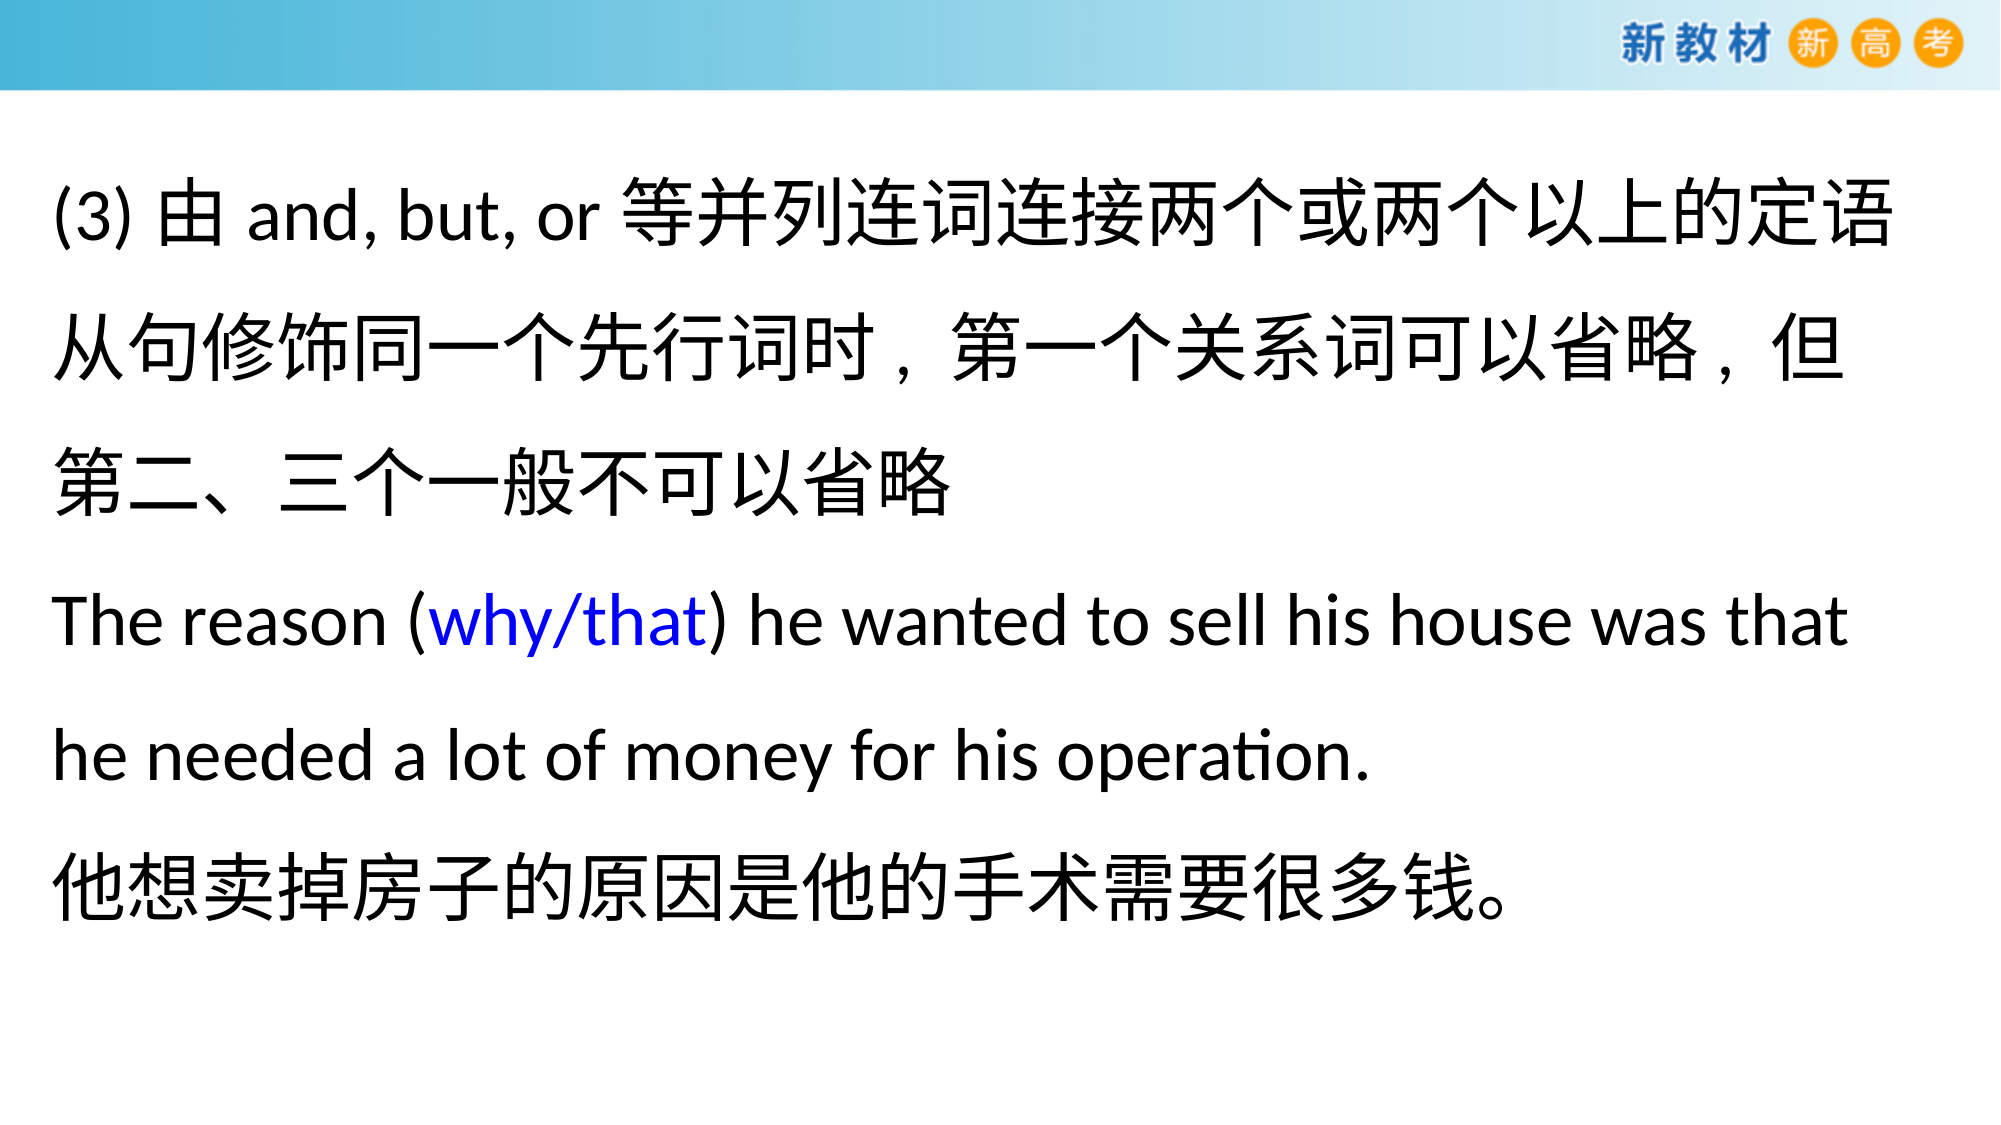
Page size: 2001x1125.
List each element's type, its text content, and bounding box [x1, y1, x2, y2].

text_box (3)由and, but, or等并列连词连接两个或两个以上的定语从句修饰同一个先行词时, 第一个关系词可以省略, 但第二、三个一般不可以省略 The reason (why/that) he wanted to sell his house was that he needed a lot of money for his operation. 他想卖掉房子的原因是他的手术需要很多钱。 [32, 110, 1927, 941]
picture [0, 0, 2001, 1125]
